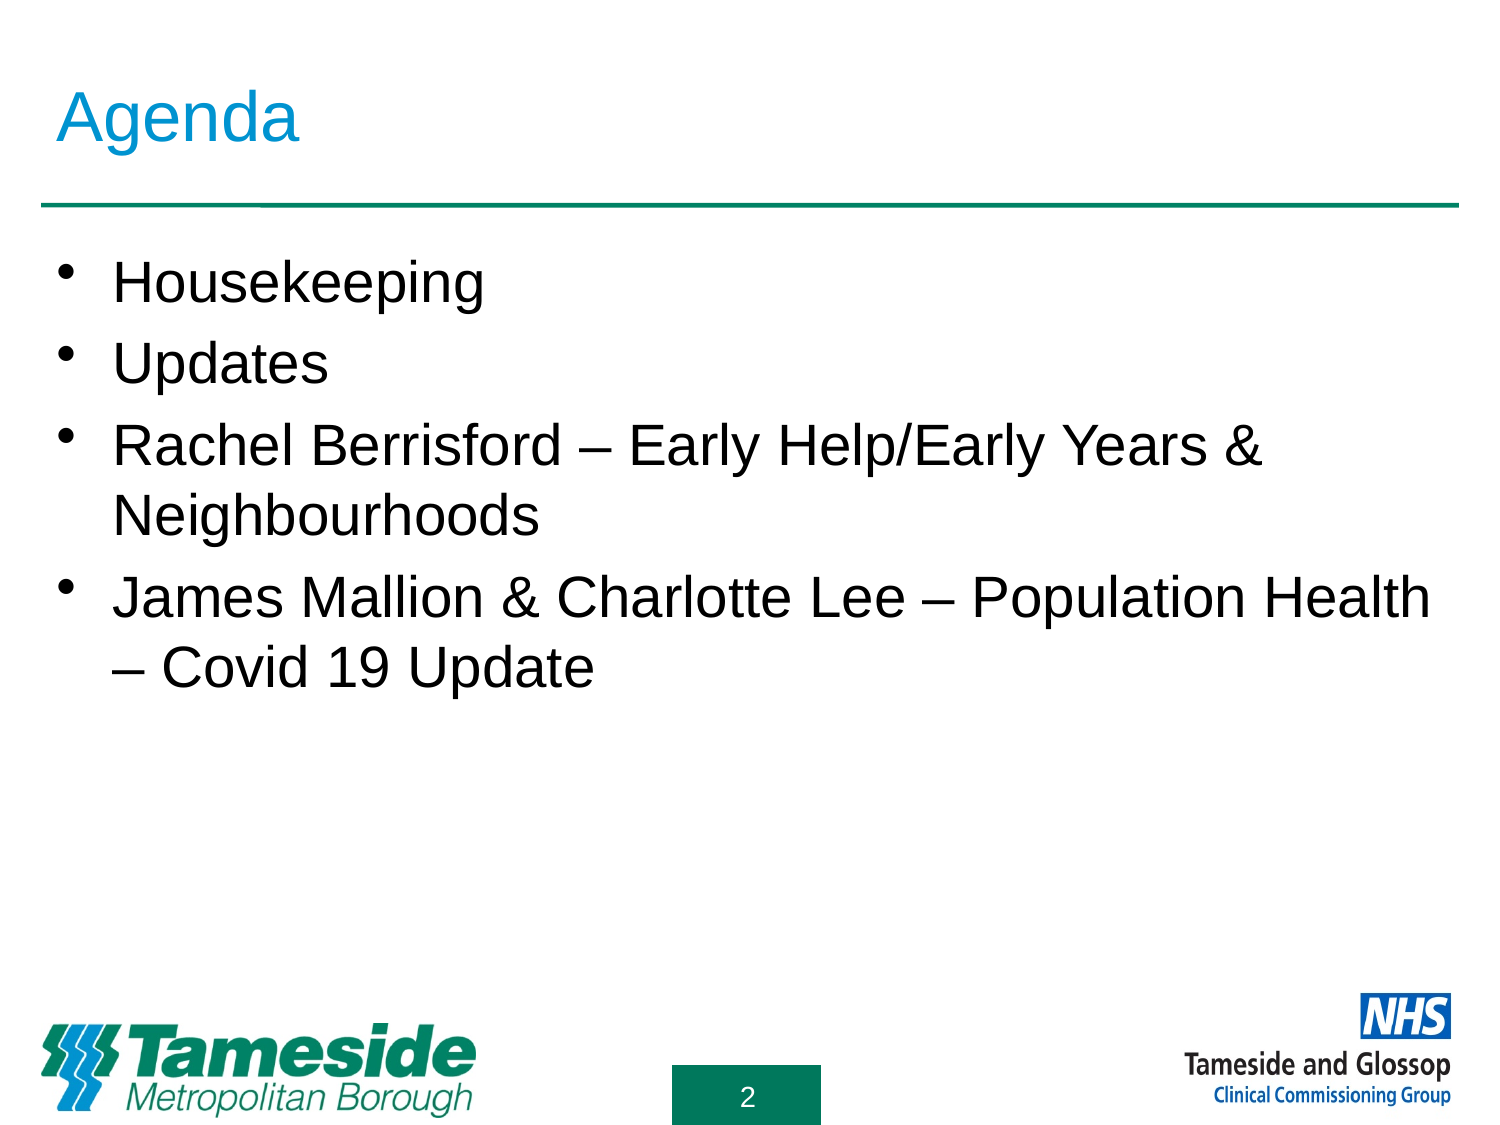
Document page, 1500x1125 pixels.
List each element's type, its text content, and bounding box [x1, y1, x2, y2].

list Housekeeping Updates Rachel Berrisford – Early Help/Early Years & Neighbourhoods James Mallion & Charlotte Lee – Population Health – Covid 19 Update [41, 236, 1459, 979]
picture [41, 1023, 476, 1118]
title Agenda [41, 19, 1459, 207]
slide_number 2 [572, 1070, 924, 1125]
picture [1069, 990, 1487, 1125]
